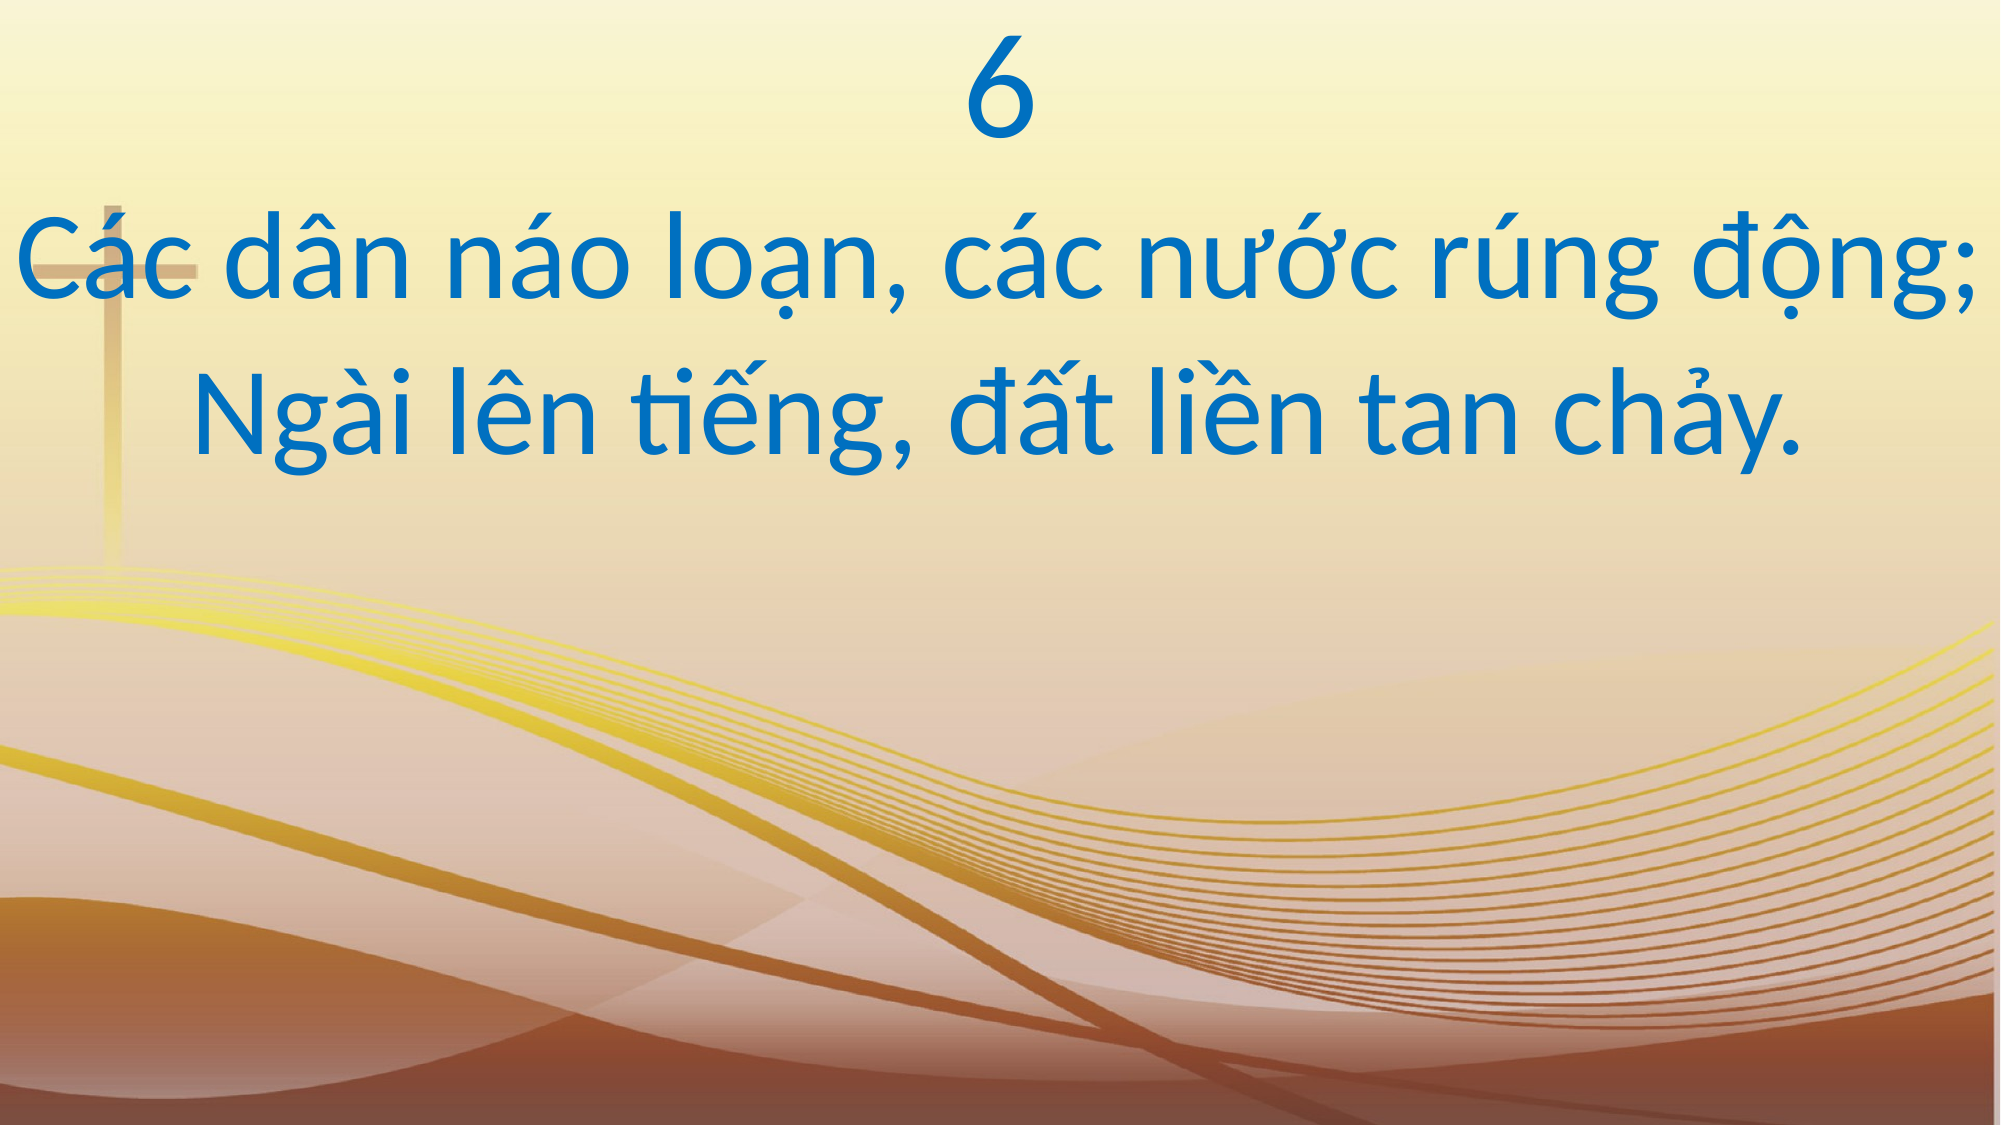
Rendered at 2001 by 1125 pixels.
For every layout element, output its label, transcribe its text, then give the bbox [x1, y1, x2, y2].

list 6 Các dân náo loạn, các nước rúng động; Ngài lên tiếng, đất liền tan chảy. [0, 0, 2000, 1125]
